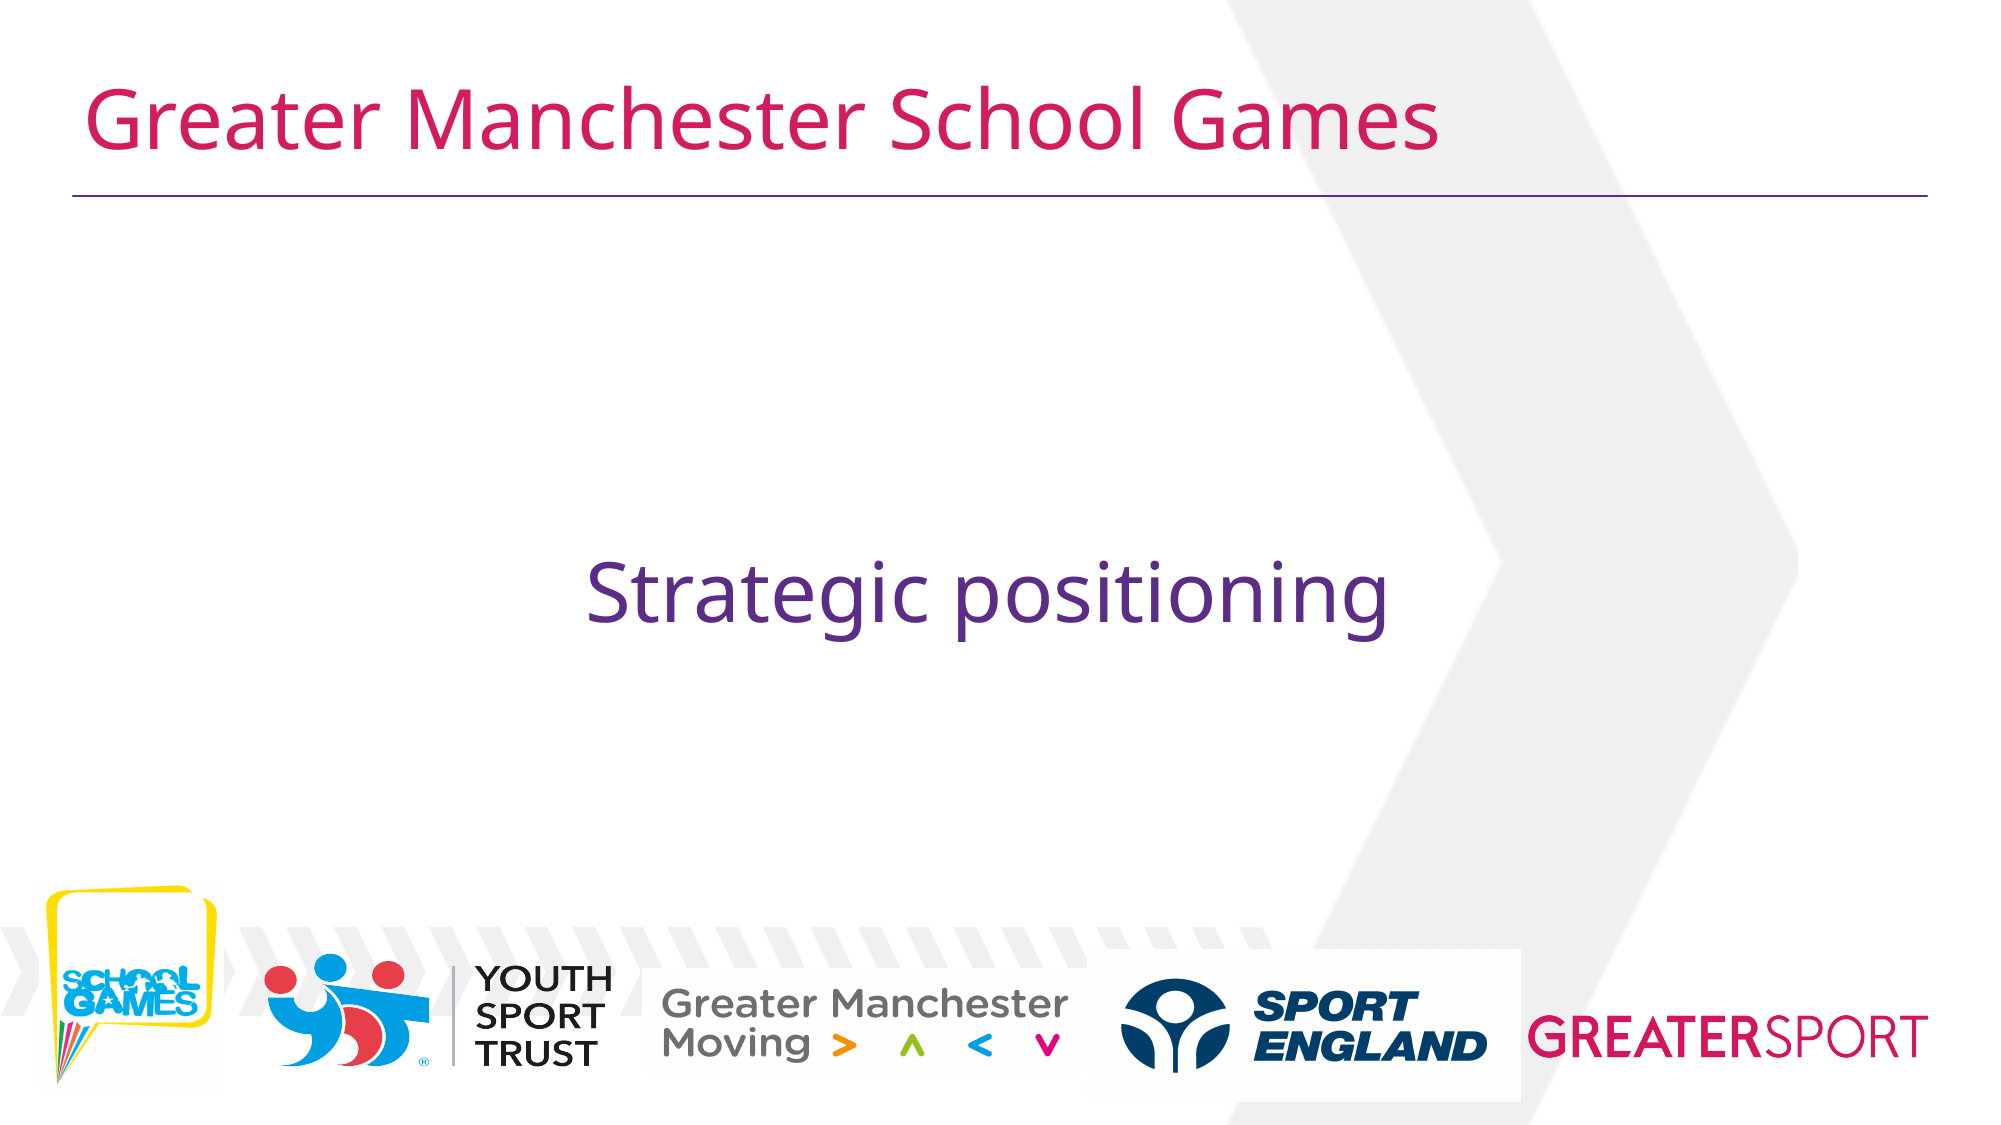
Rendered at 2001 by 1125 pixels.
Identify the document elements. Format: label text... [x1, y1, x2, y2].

title Greater Manchester School Games [68, 70, 1928, 160]
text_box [39, 880, 1521, 1103]
list Strategic positioning [72, 230, 1928, 1088]
